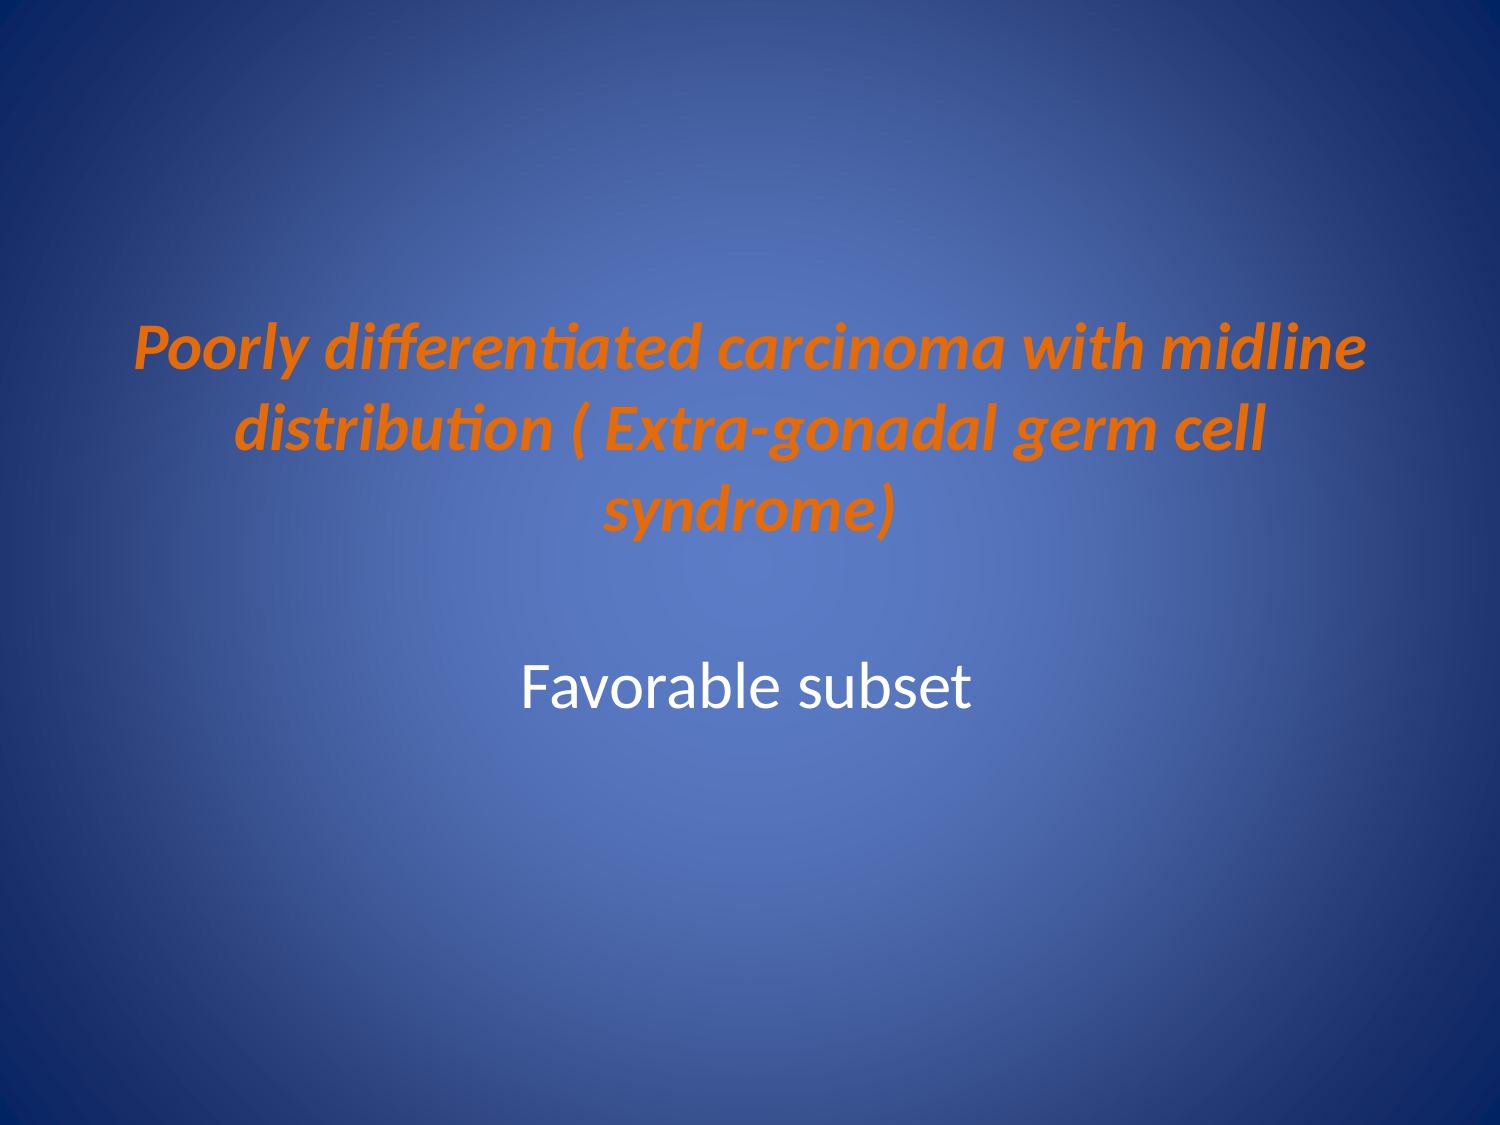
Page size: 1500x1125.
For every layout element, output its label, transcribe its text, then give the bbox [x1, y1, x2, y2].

text_box Favorable subset [518, 639, 982, 722]
text_box Poorly differentiated carcinoma with midline distribution ( Extra-gonadal germ cell syndrome) [126, 301, 1374, 545]
picture [0, 0, 1500, 1125]
